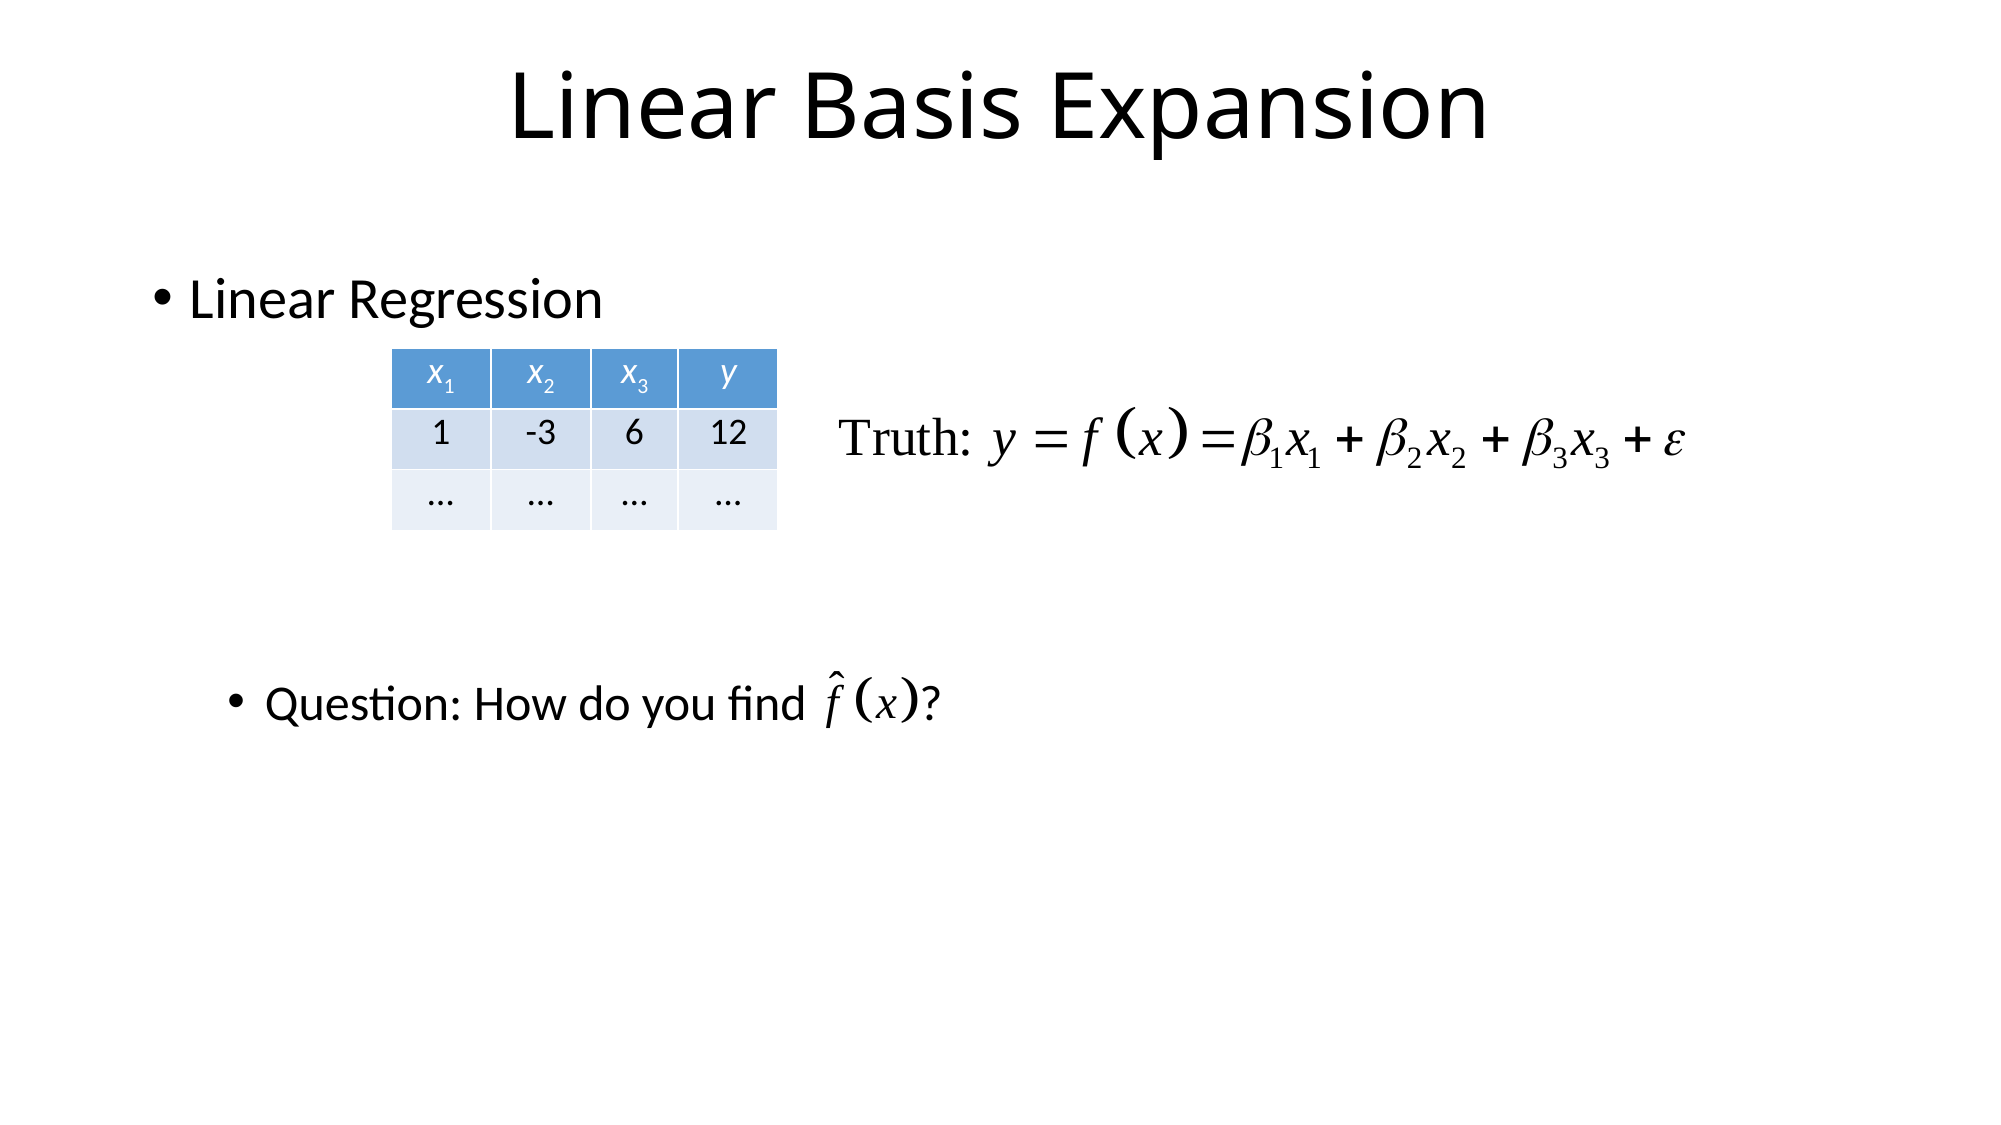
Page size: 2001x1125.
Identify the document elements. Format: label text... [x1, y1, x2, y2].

table_header x2 [492, 349, 590, 408]
table_cell -3 [492, 410, 590, 469]
table_cell 1 [392, 410, 490, 469]
table_cell 6 [592, 410, 677, 469]
table_header x3 [592, 349, 677, 408]
table_cell … [679, 470, 777, 530]
table_cell … [592, 470, 677, 530]
list Linear Regression Question: How do you find ? [137, 260, 1863, 975]
table_cell … [392, 470, 490, 530]
title Linear Basis Expansion [137, 0, 1863, 218]
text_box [809, 663, 924, 747]
table_cell 12 [679, 410, 777, 469]
table_header x1 [392, 349, 490, 408]
table_cell … [492, 470, 590, 530]
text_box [831, 396, 1700, 487]
table_header y [679, 349, 777, 408]
